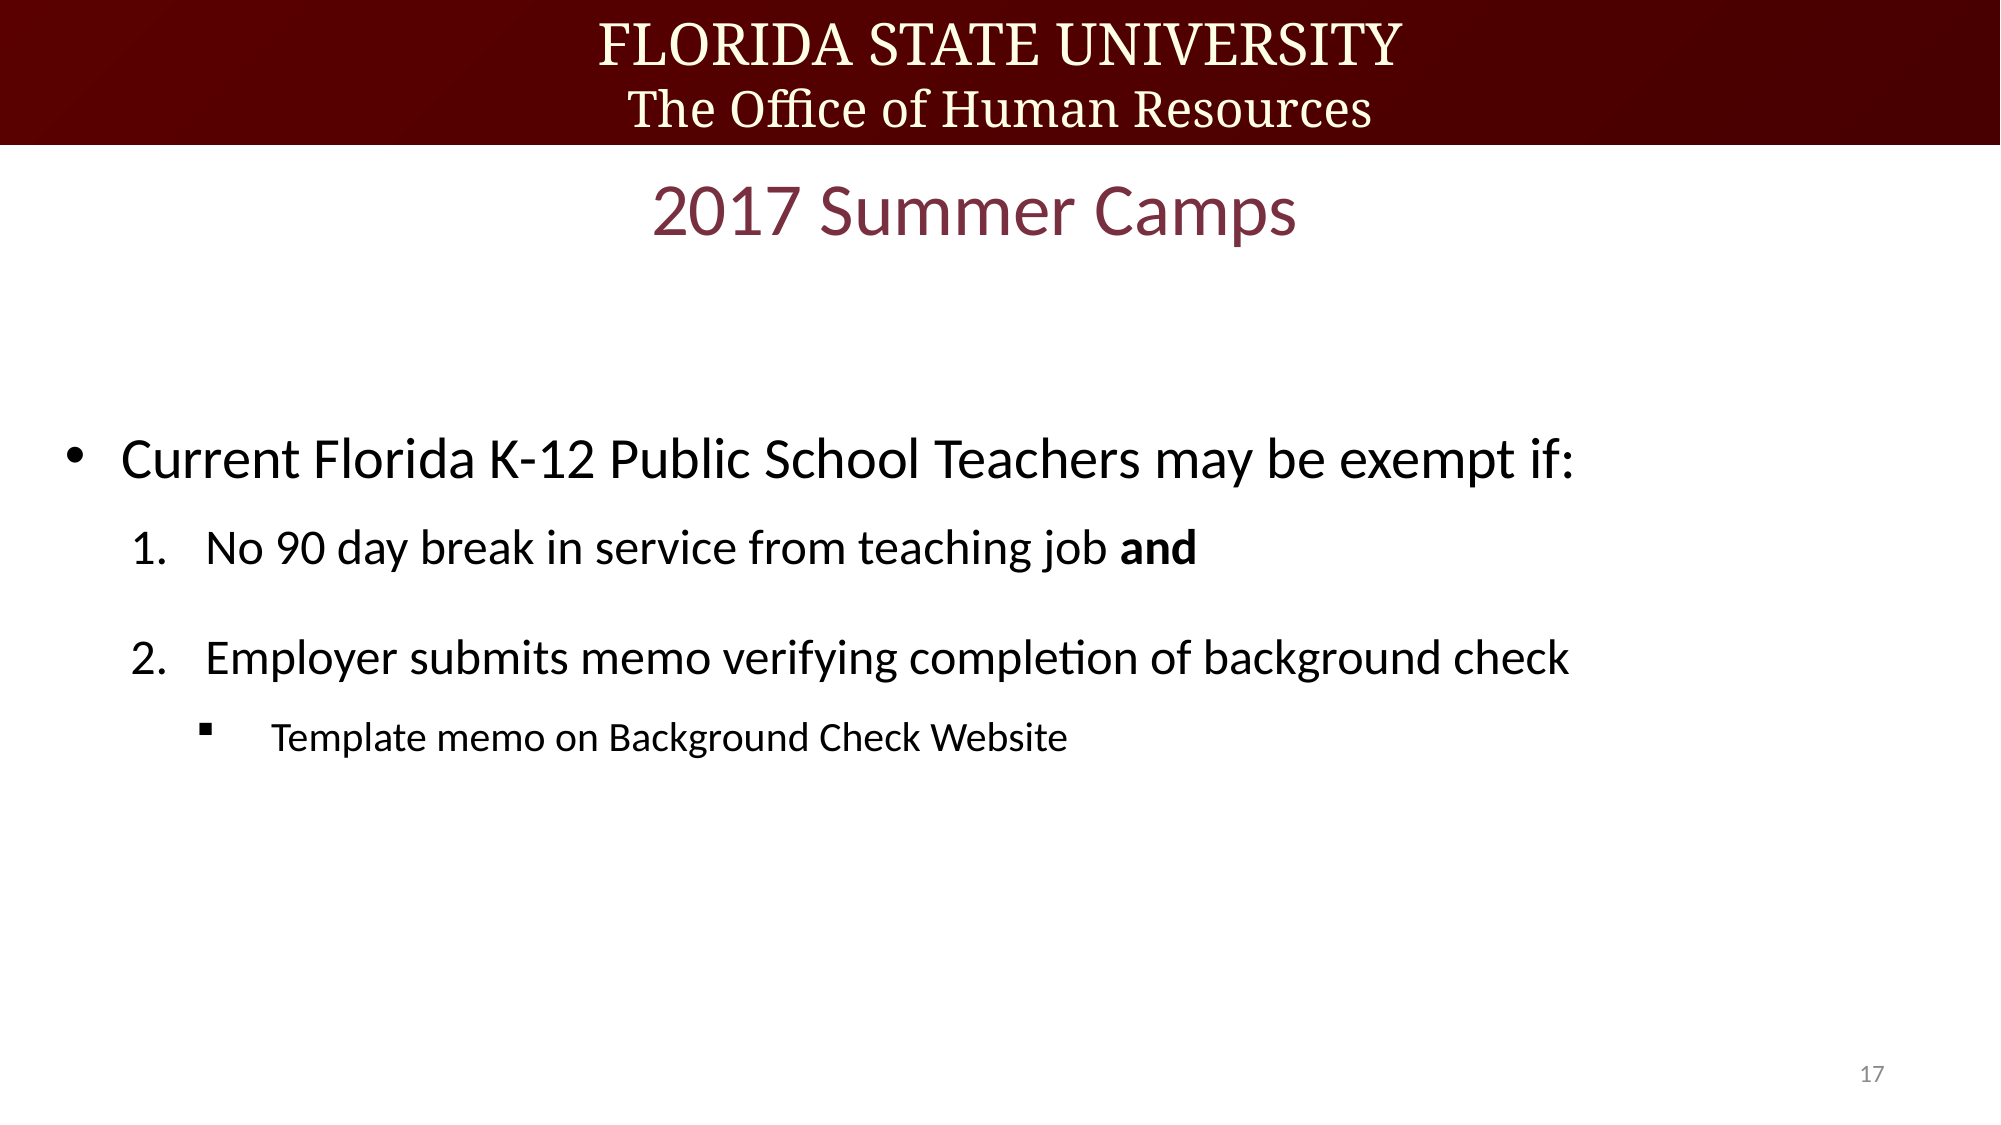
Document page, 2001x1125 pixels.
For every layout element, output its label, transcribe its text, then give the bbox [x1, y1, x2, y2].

list Current Florida K-12 Public School Teachers may be exempt if: No 90 day break in service from teaching job and Employer submits memo verifying completion of background check Template memo on Background Check Website [50, 412, 1963, 1018]
slide_number 17 [1433, 1042, 1900, 1103]
title 2017 Summer Camps [75, 153, 1875, 293]
